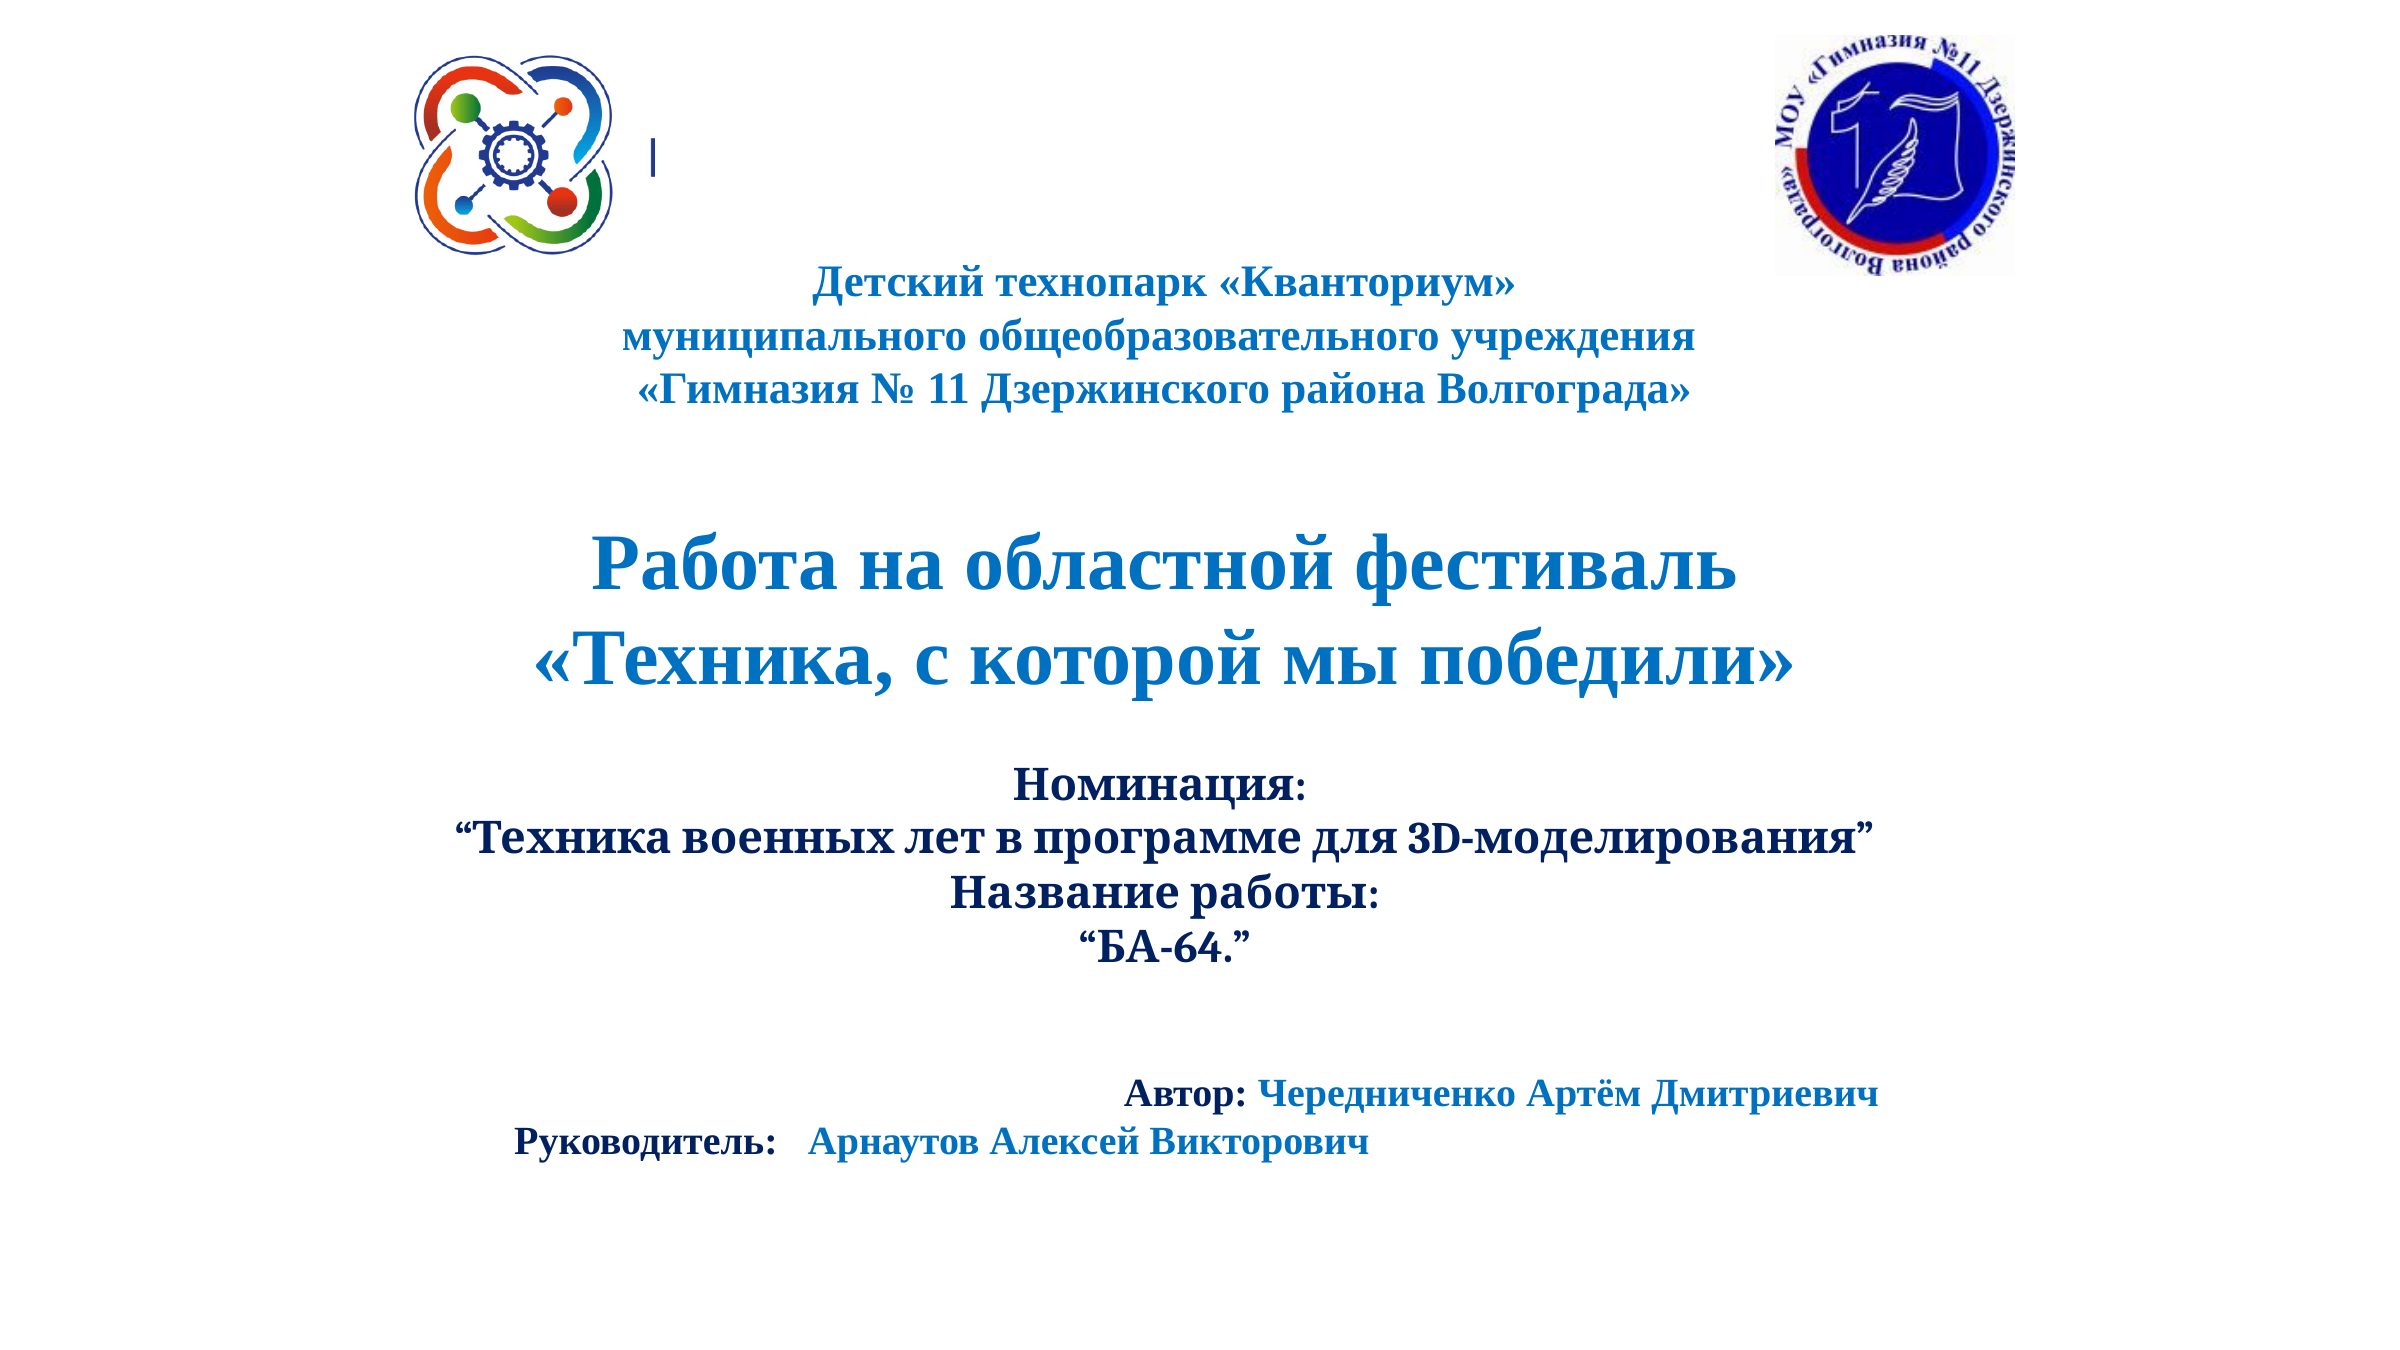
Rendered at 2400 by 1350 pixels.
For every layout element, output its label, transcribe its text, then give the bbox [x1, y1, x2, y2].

picture [377, 22, 655, 289]
text_box Детский технопарк «Кванториум» муниципального общеобразовательного учреждения «Гимназия № 11 Дзержинского района Волгограда» Работа на областной фестиваль «Техника, с которой мы победили» Номинация: “Техника военных лет в программе для 3D-моделирования” Название работы: “БА-64.” Автор: Чередниченко Артём Дмитриевич Руководитель: Арнаутов Алексей Викторович [434, 93, 1895, 1171]
picture [1774, 35, 2015, 276]
